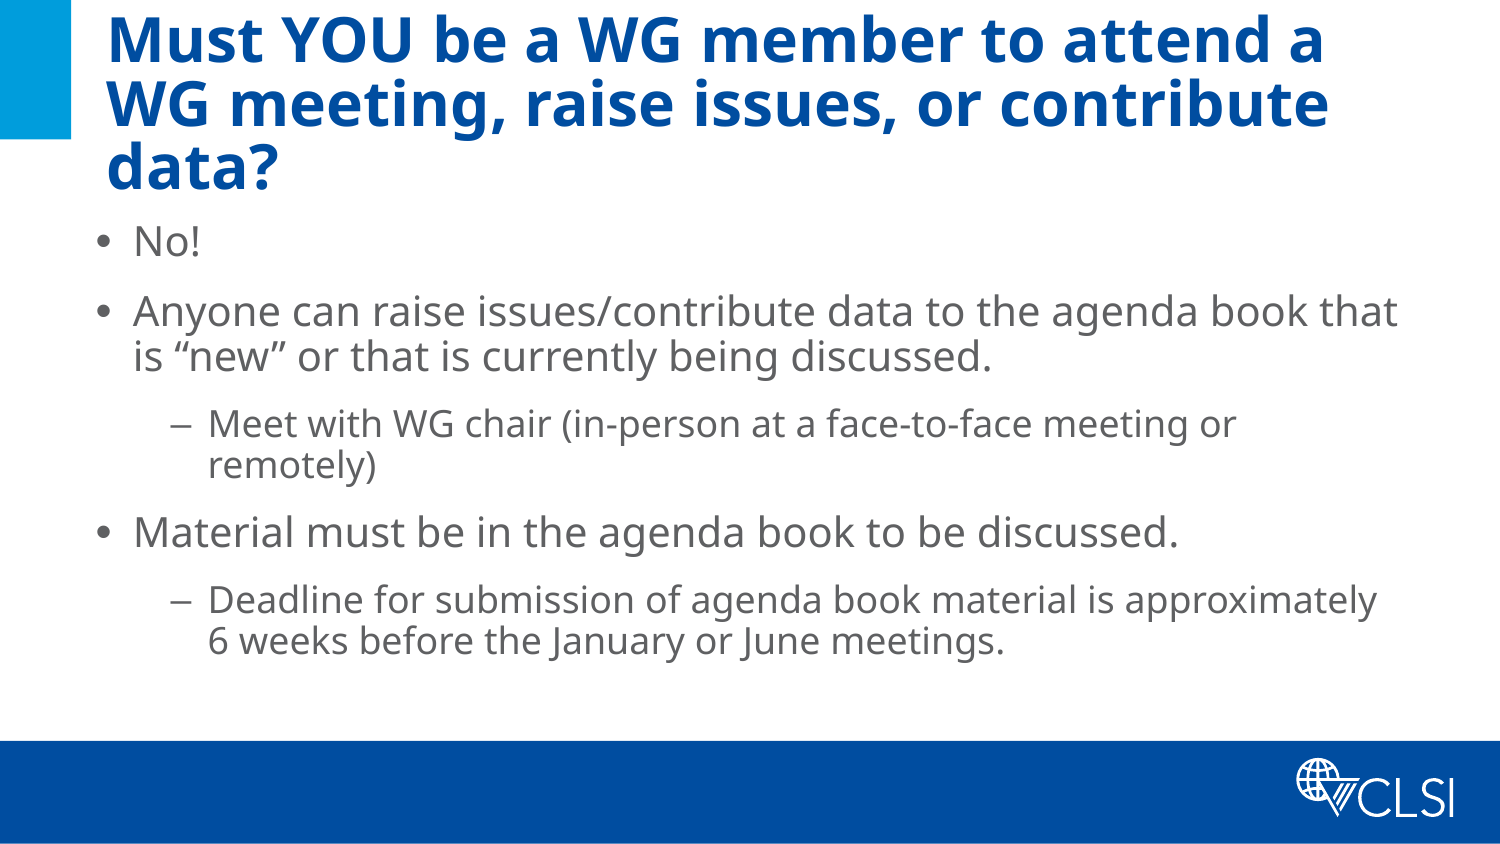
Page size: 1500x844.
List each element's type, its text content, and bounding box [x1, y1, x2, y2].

title Must YOU be a WG member to attend a WG meeting, raise issues, or contribute data? [106, 58, 1440, 157]
list No! Anyone can raise issues/contribute data to the agenda book that is “new” or that is currently being discussed. Meet with WG chair (in-person at a face-to-face meeting or remotely) Material must be in the agenda book to be discussed. Deadline for submission of agenda book material is approximately 6 weeks before the January or June meetings. [95, 213, 1405, 759]
